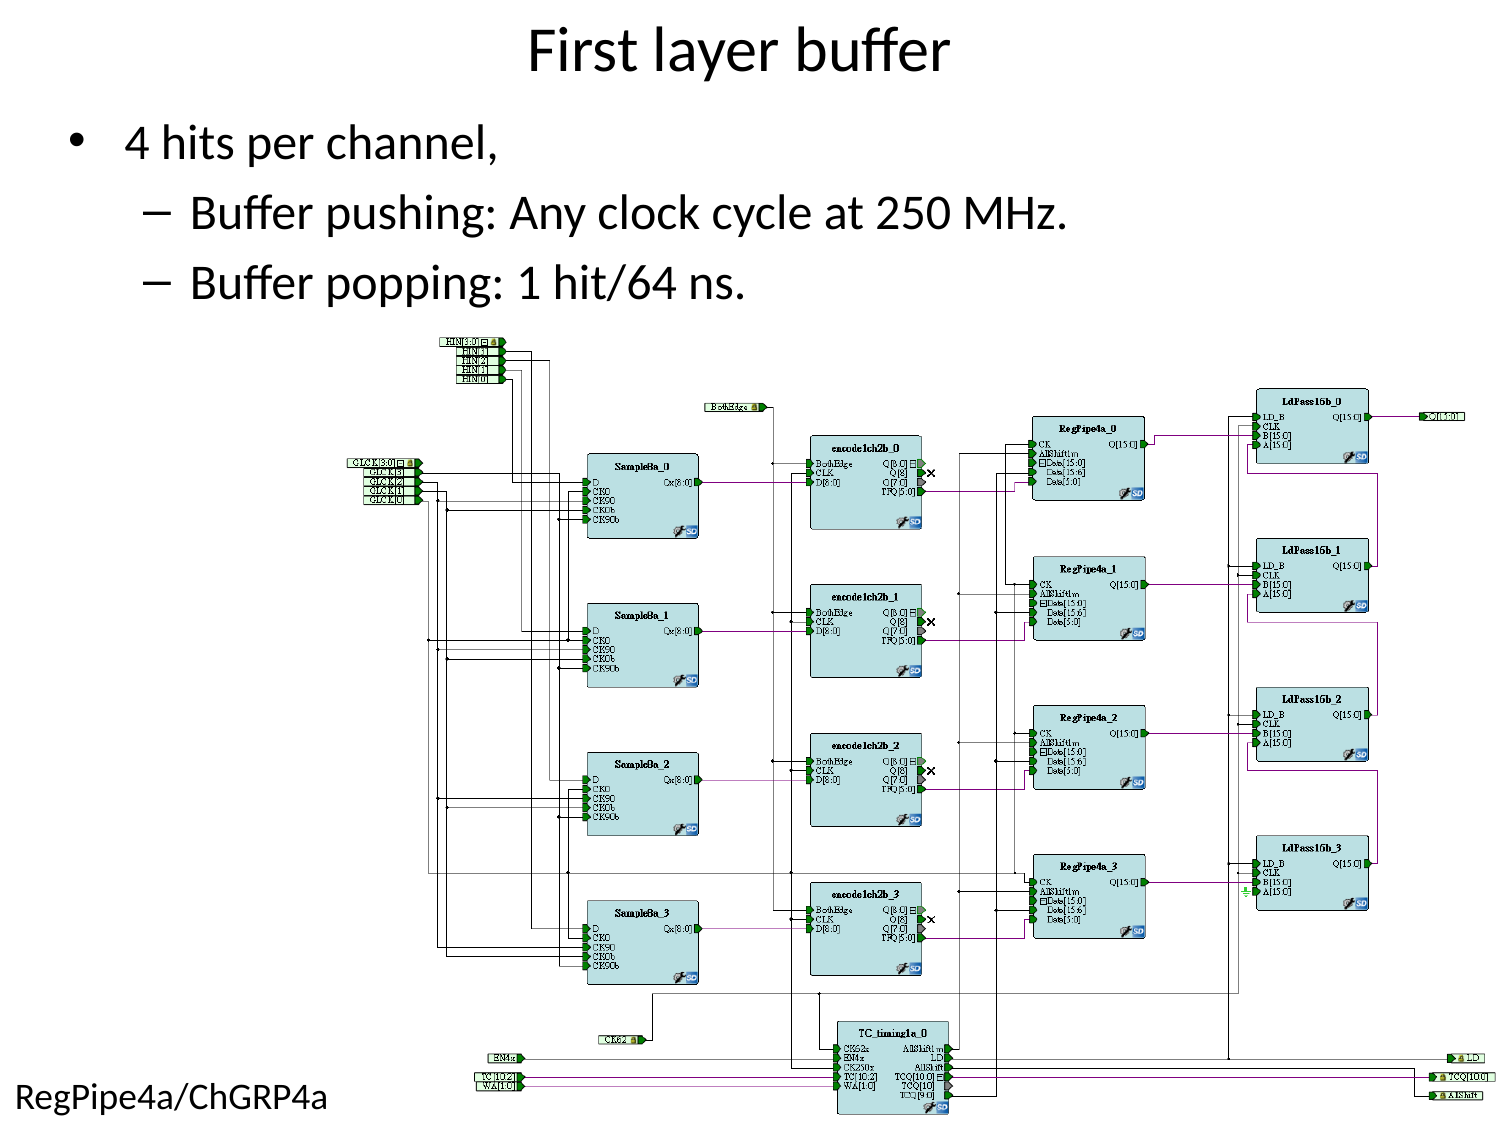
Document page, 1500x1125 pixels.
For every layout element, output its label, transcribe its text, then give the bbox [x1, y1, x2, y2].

text_box RegPipe4a/ChGRP4a [0, 1064, 331, 1125]
picture [336, 327, 1500, 1125]
list 4 hits per channel, Buffer pushing: Any clock cycle at 250 MHz. Buffer popping: 1 hit/64 ns. [53, 101, 1404, 845]
title First layer buffer [64, 0, 1415, 93]
